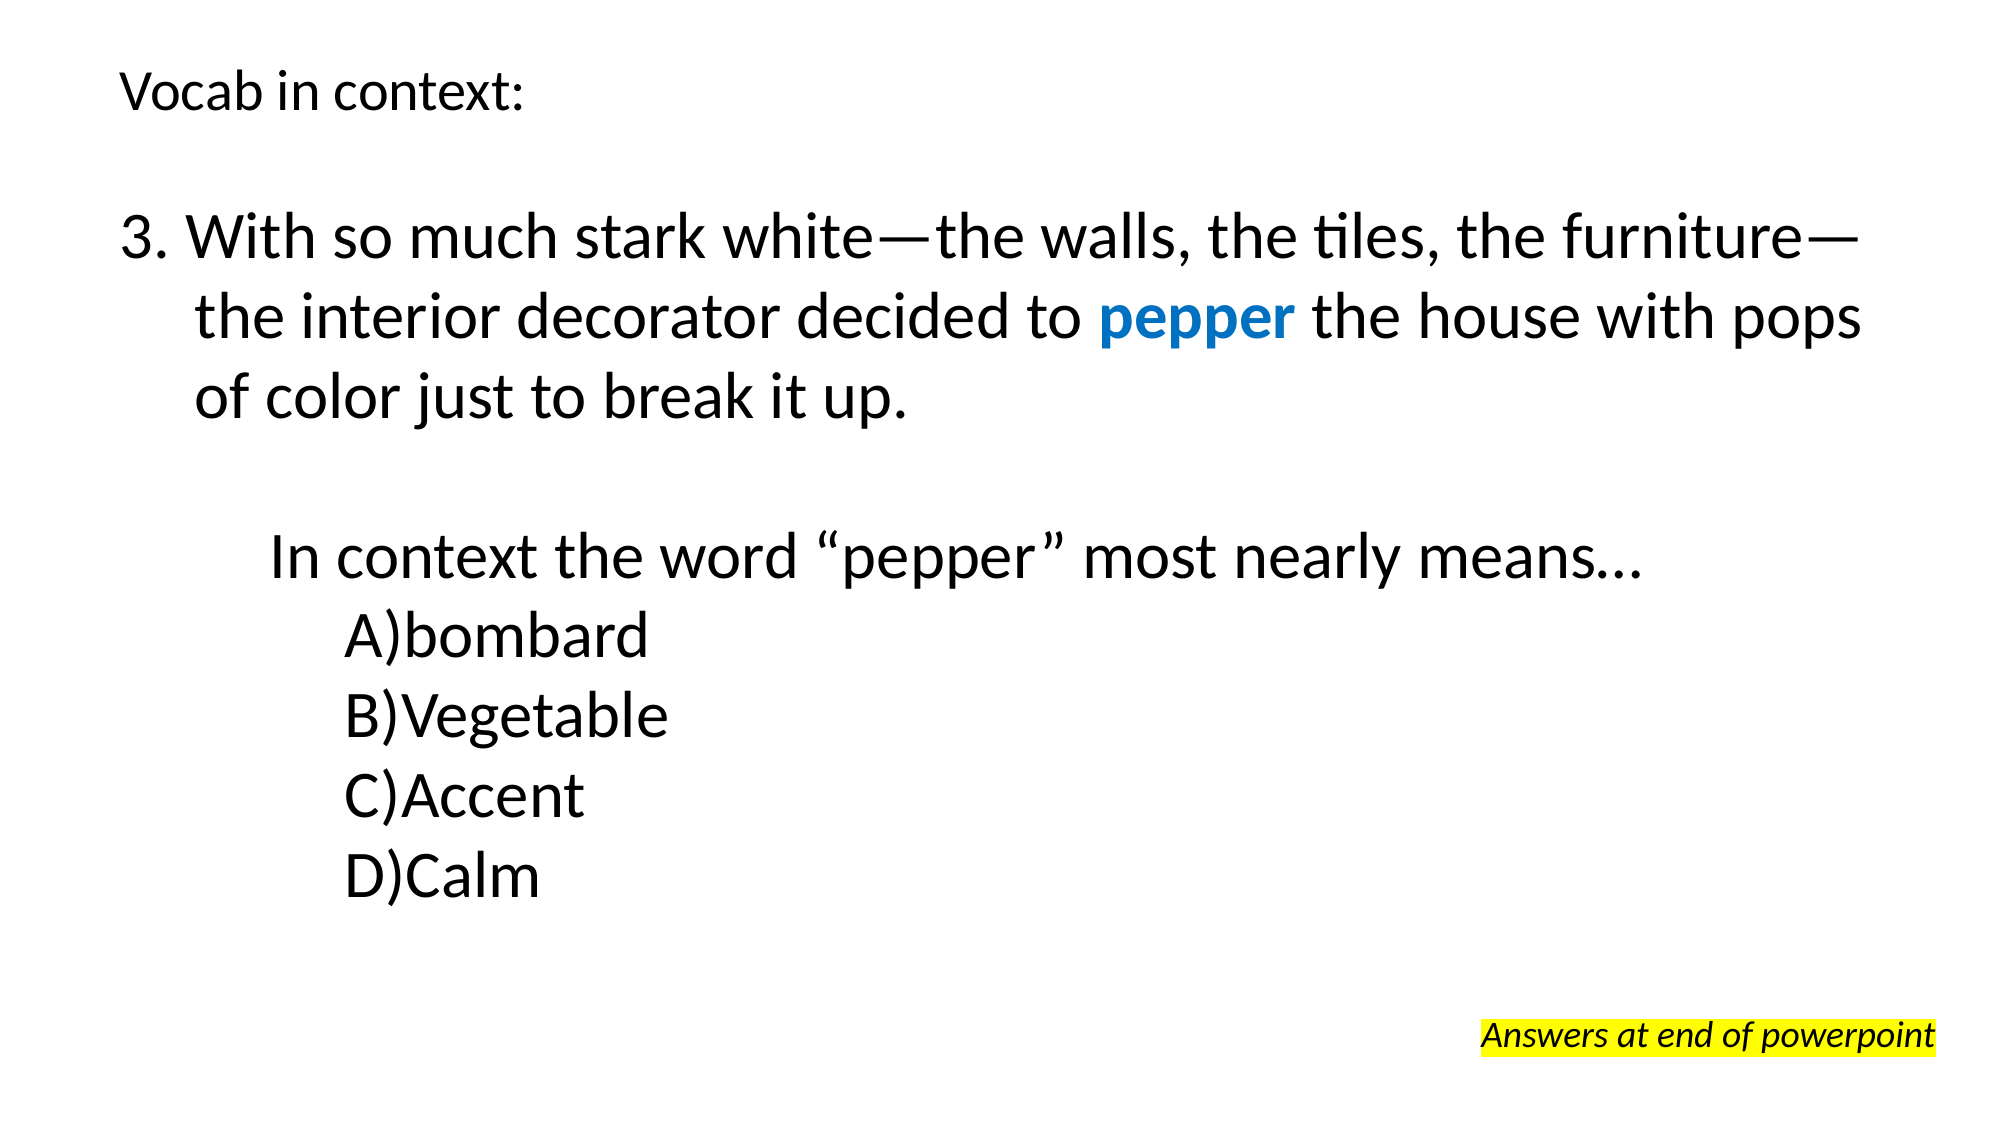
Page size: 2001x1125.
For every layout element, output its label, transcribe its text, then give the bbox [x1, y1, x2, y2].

text_box Answers at end of powerpoint [1466, 1002, 2000, 1062]
text_box Vocab in context: 3. With so much stark white—the walls, the tiles, the furniture— the interior decorator decided to pepper the house with pops of color just to break it up. In context the word “pepper” most nearly means… bombard Vegetable Accent Calm [104, 44, 1896, 919]
